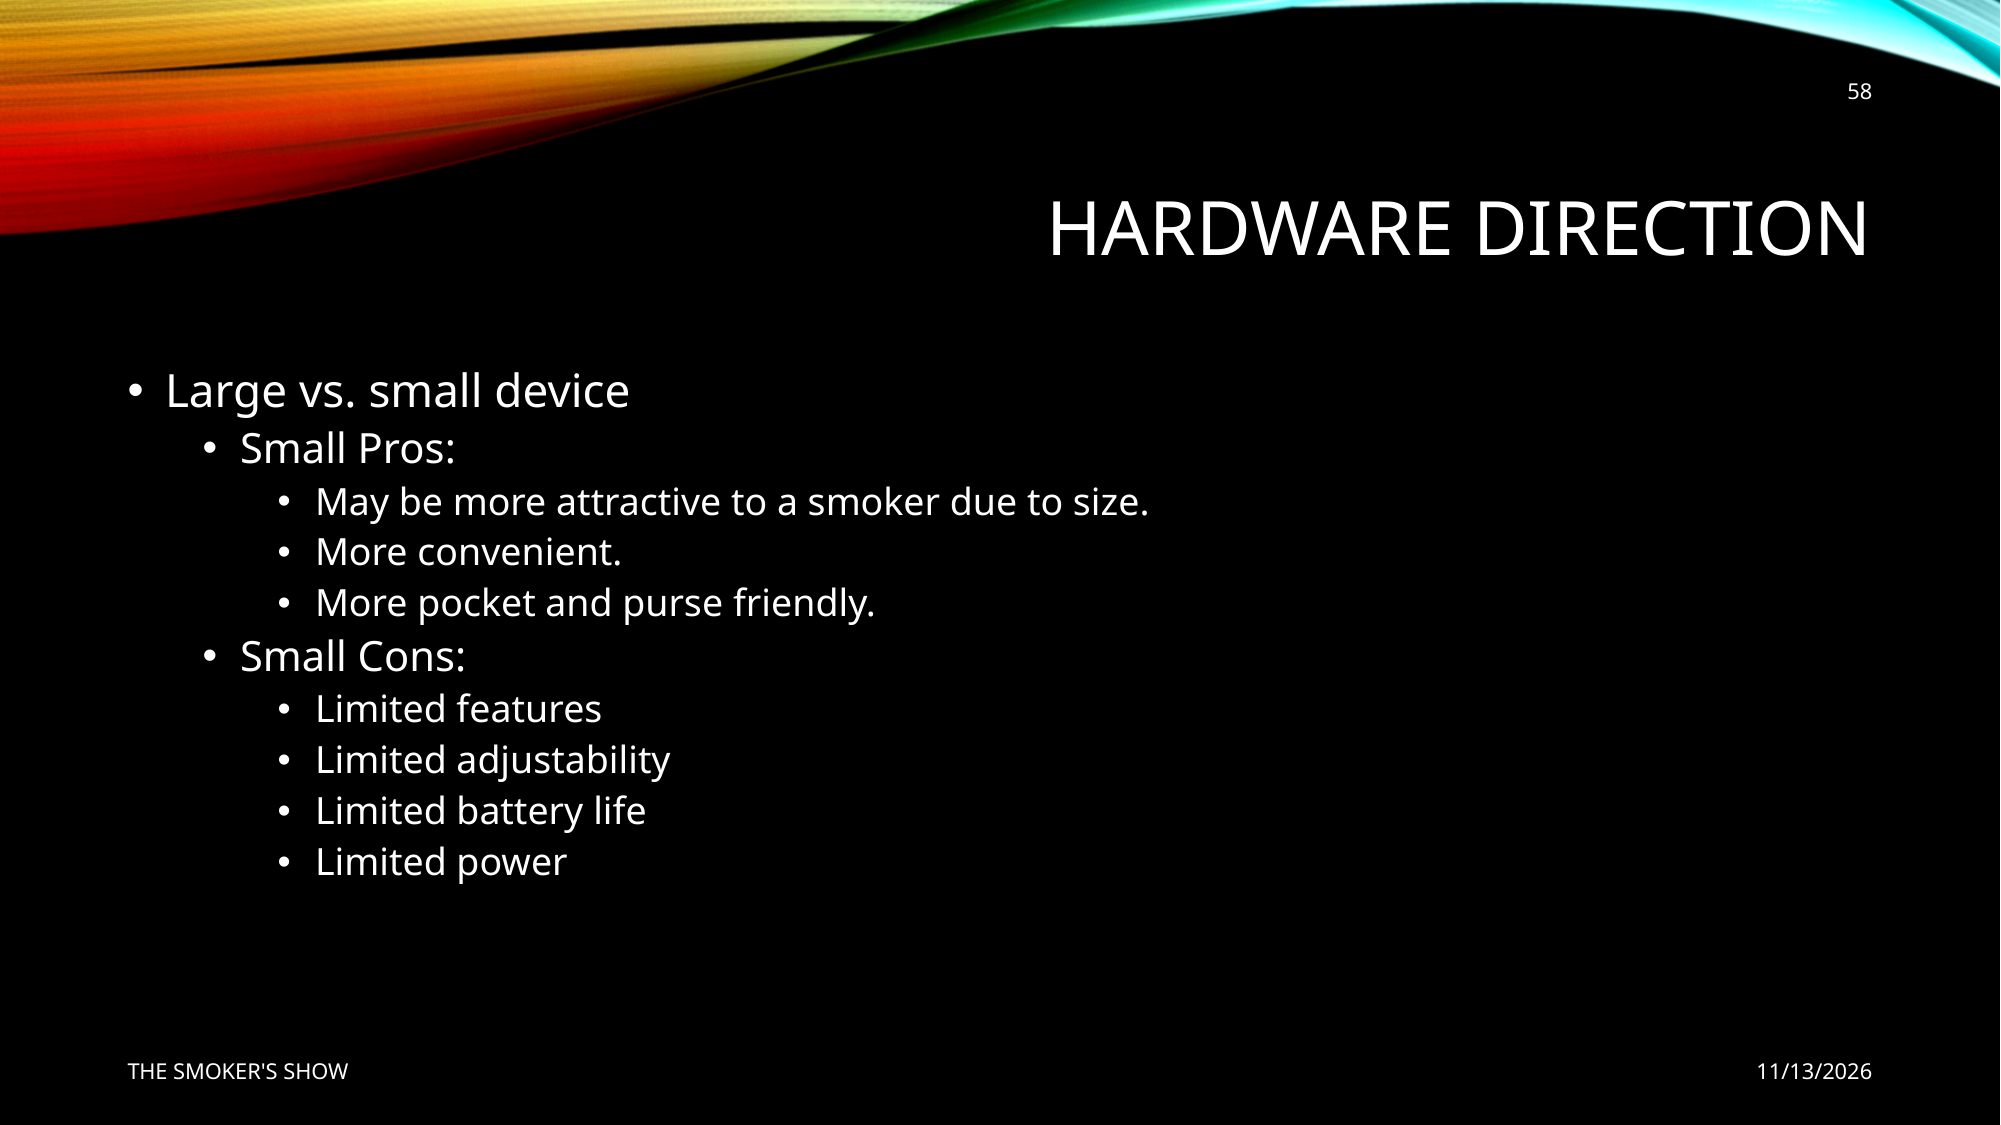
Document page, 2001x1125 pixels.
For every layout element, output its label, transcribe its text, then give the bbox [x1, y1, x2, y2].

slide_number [1410, 1042, 1888, 1103]
footer THE SMOKER'S SHOW [112, 1042, 1388, 1103]
slide_number 58 [1437, 62, 1888, 123]
picture [0, 0, 2000, 237]
list Large vs. small device Small Pros: May be more attractive to a smoker due to size. More convenient. More pocket and purse friendly. Small Cons: Limited features Limited adjustability Limited battery life Limited power [112, 360, 1888, 1021]
title Hardware direction [474, 125, 1888, 338]
